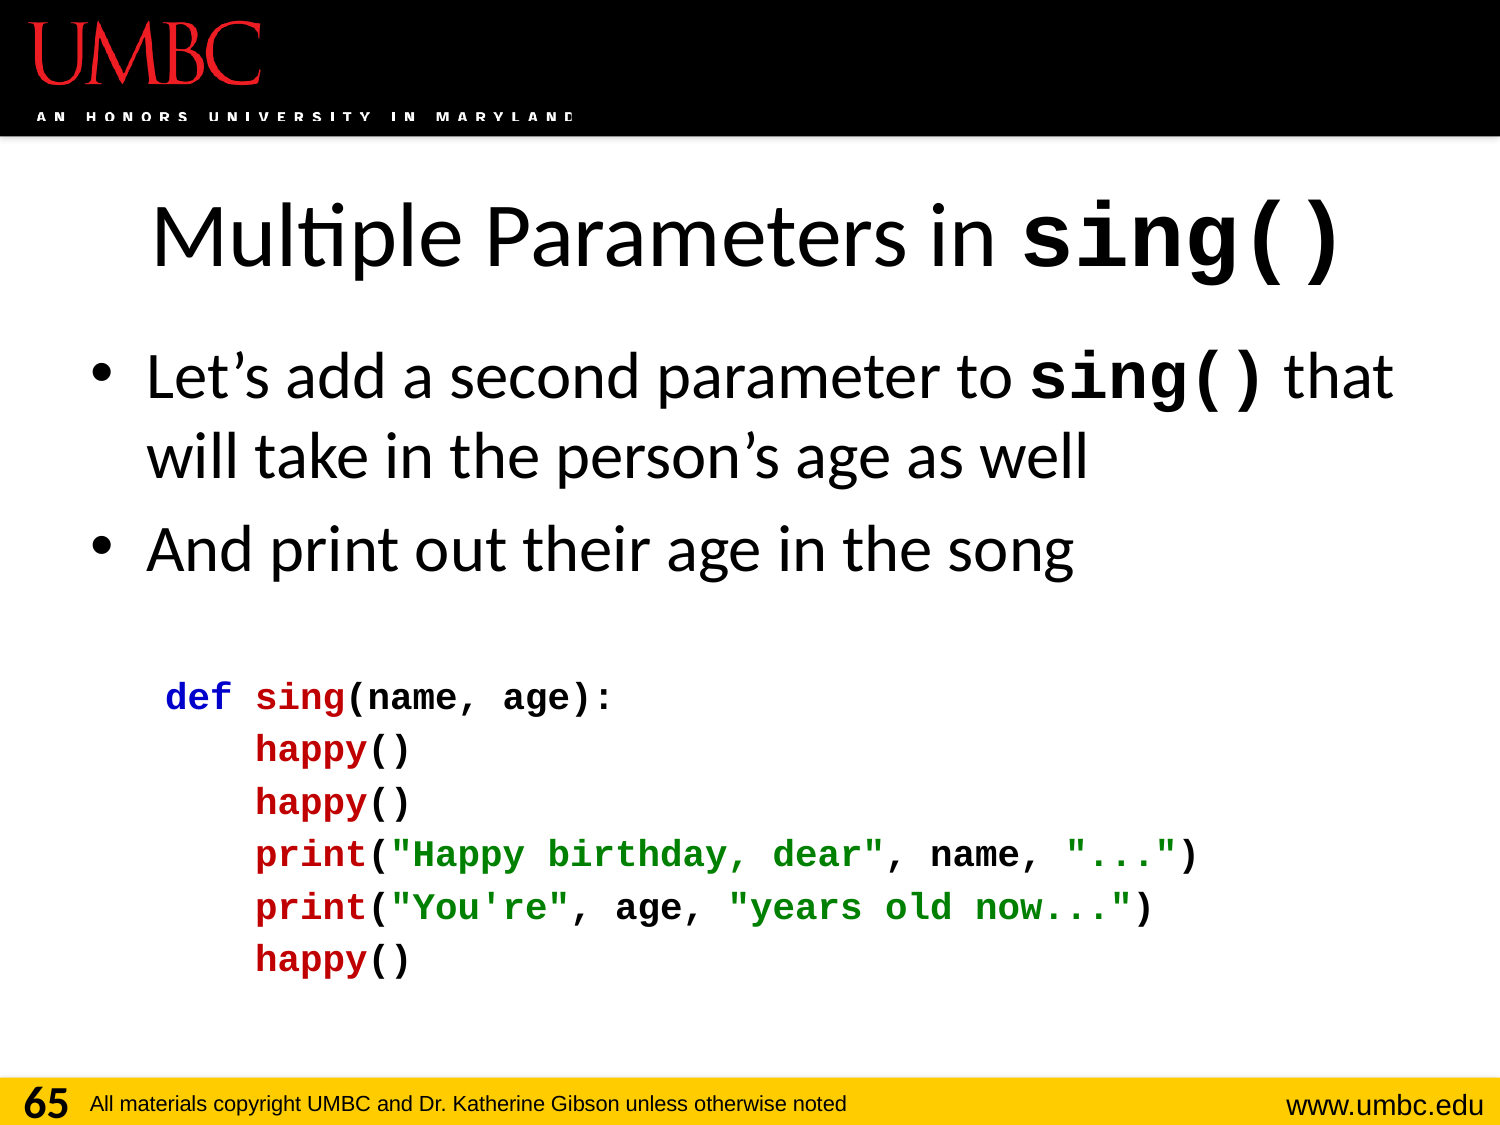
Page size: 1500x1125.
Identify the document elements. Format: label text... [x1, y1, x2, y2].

slide_number 65 [0, 1065, 94, 1125]
list Let’s add a second parameter to sing() that will take in the person’s age as well And print out their age in the song def sing(name, age): happy() happy() print("Happy birthday, dear", name, "...") print("You're", age, "years old now...") happy() [75, 324, 1425, 1066]
title Multiple Parameters in sing() [75, 136, 1425, 324]
